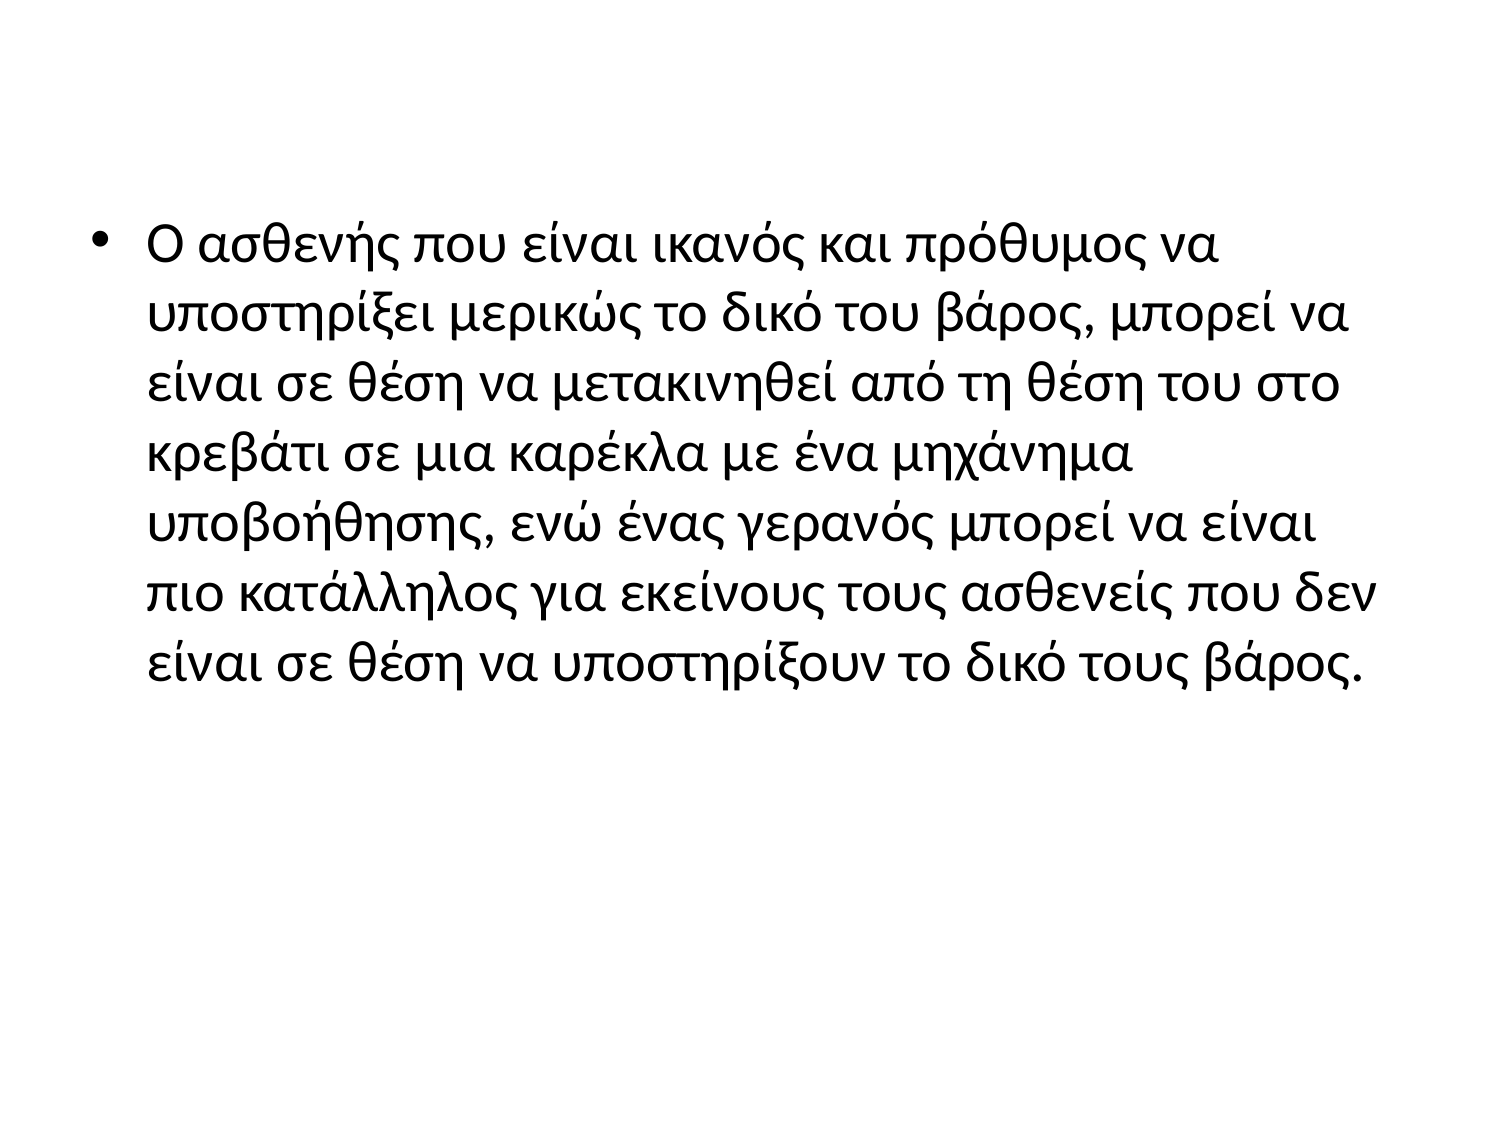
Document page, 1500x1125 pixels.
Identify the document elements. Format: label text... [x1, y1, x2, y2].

list Ο ασθενής που είναι ικανός και πρόθυμος να υποστηρίξει μερικώς το δικό του βάρος, μπορεί να είναι σε θέση να μετακινηθεί από τη θέση του στο κρεβάτι σε μια καρέκλα με ένα μηχάνημα υποβοήθησης, ενώ ένας γερανός μπορεί να είναι πιο κατάλληλος για εκείνους τους ασθενείς που δεν είναι σε θέση να υποστηρίξουν το δικό τους βάρος. [75, 196, 1425, 1125]
